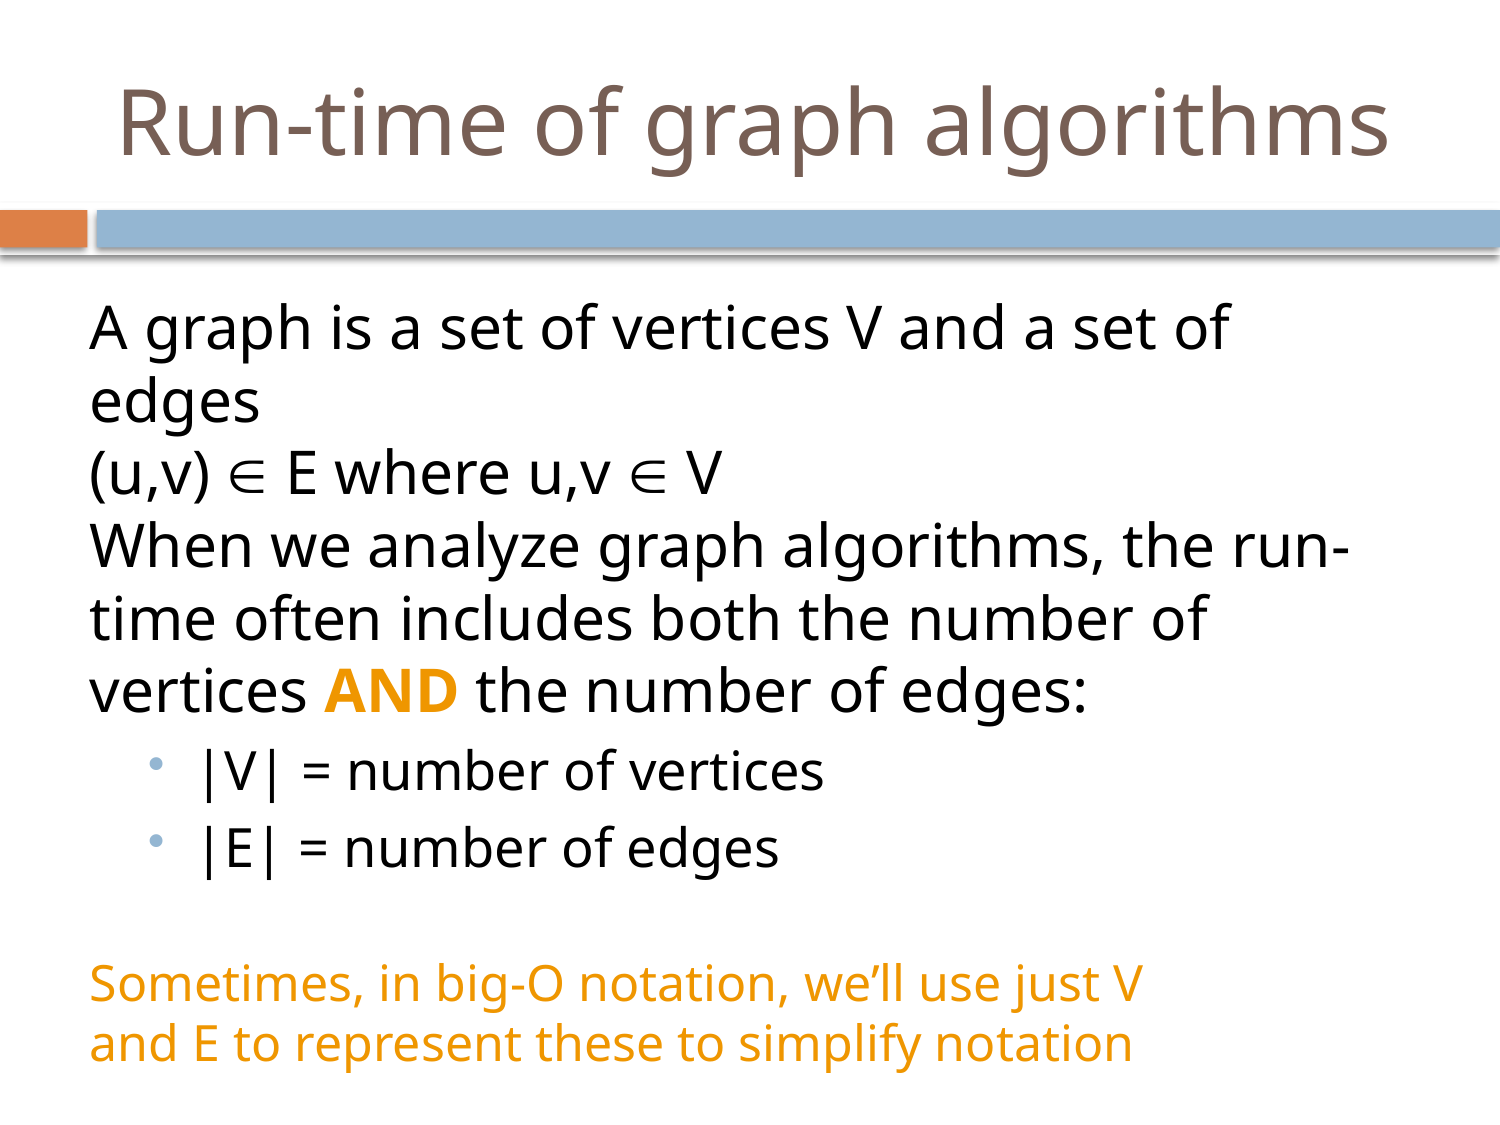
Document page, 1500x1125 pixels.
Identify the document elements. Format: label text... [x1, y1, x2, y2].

text_box When we analyze graph algorithms, the run-time often includes both the number of vertices AND the number of edges: |V| = number of vertices |E| = number of edges [74, 500, 1425, 924]
text_box Sometimes, in big-O notation, we’ll use just V and E to represent these to simplify notation [74, 944, 1238, 1080]
title Run-time of graph algorithms [100, 37, 1438, 200]
list A graph is a set of vertices V and a set of edges (u,v)  E where u,v  V [75, 282, 1425, 500]
